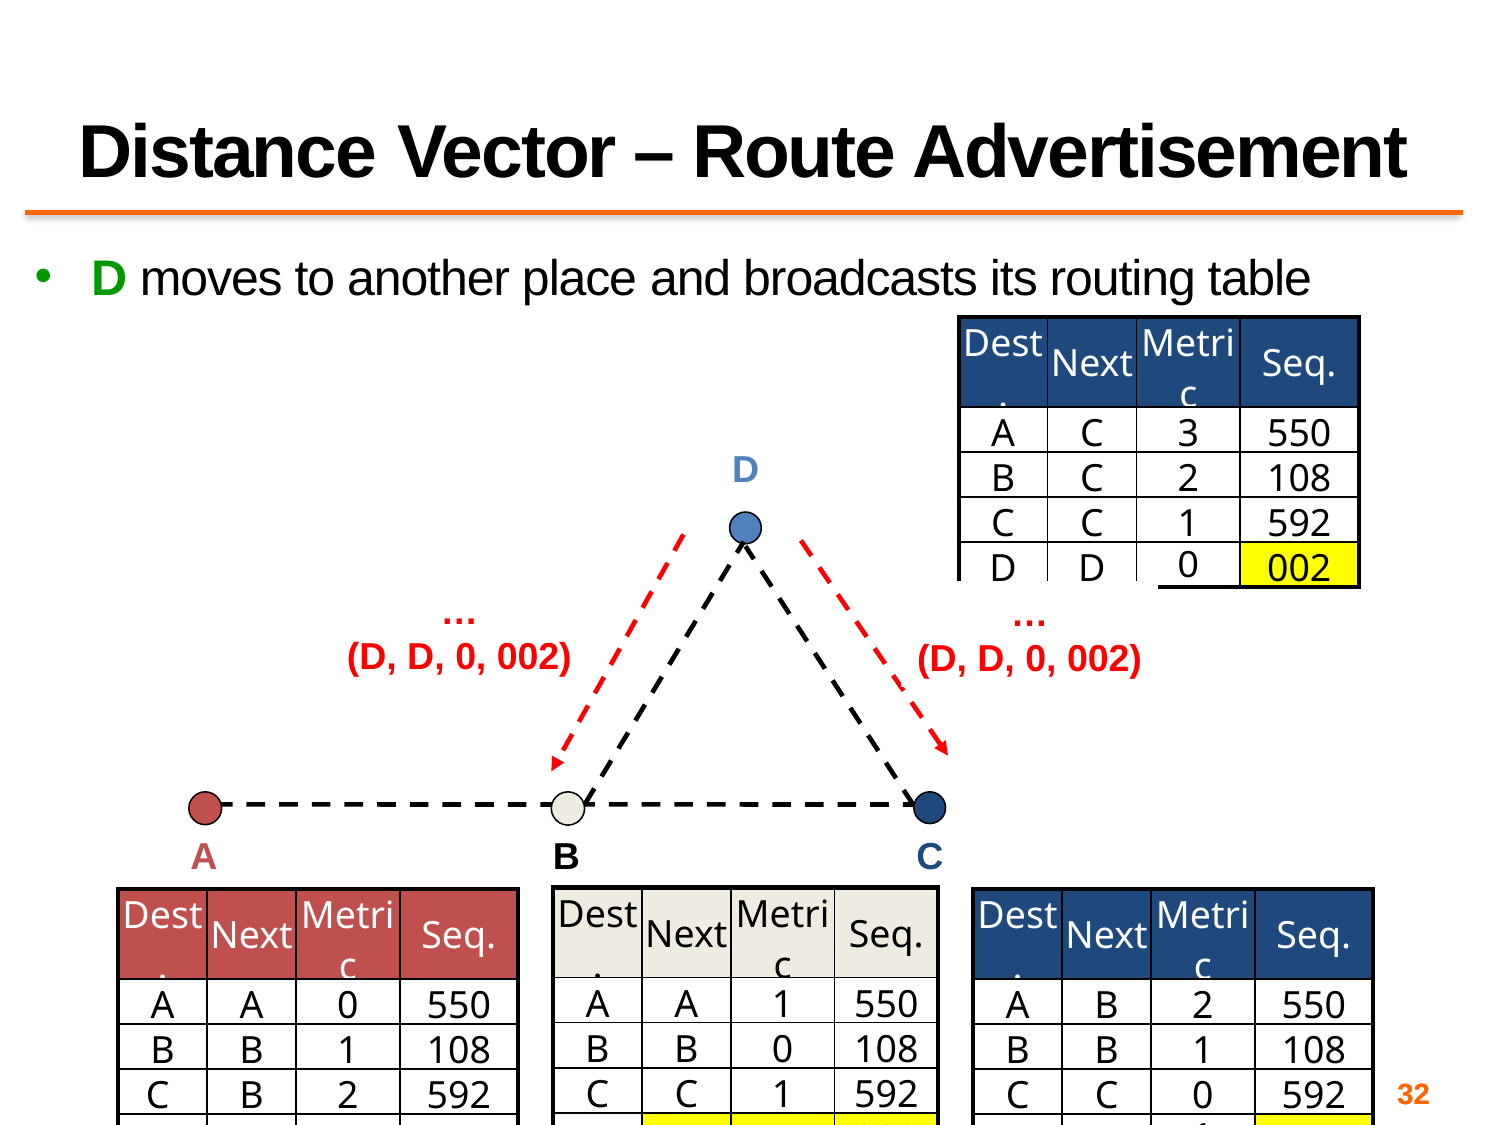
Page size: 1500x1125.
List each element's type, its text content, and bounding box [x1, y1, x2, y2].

table_cell 1 [1152, 1115, 1254, 1125]
text_box B [538, 824, 595, 885]
table_cell 3 [1137, 408, 1239, 451]
table_cell C [643, 1069, 730, 1112]
table_cell B [1063, 1025, 1150, 1068]
table_cell C [1063, 1070, 1150, 1113]
table_cell D [1063, 1115, 1150, 1125]
table_cell 550 [1256, 980, 1371, 1023]
table_cell 0 [1152, 1070, 1254, 1113]
title Distance Vector – Route Advertisement [24, 24, 1463, 201]
table_cell A [961, 408, 1047, 451]
table_cell 592 [401, 1070, 516, 1113]
table_cell 550 [835, 978, 936, 1022]
table_header Seq. [1256, 891, 1371, 978]
table_header Seq. [1241, 319, 1357, 406]
table_cell 2 [1137, 453, 1239, 496]
table_cell 2 [1152, 980, 1254, 1023]
table_cell 550 [401, 980, 516, 1023]
table_header Seq. [835, 890, 936, 977]
table_header Metric [1152, 891, 1254, 978]
table_header Dest. [555, 890, 641, 977]
table_cell 592 [1256, 1070, 1371, 1113]
text_box [188, 791, 222, 824]
table_cell A [208, 980, 295, 1023]
table_cell B [208, 1070, 295, 1113]
table_cell D [555, 1114, 641, 1125]
table_cell D [1048, 543, 1136, 581]
text_box D [717, 437, 774, 498]
table_cell C [1048, 498, 1136, 541]
table_cell B [643, 1023, 730, 1067]
table_header Dest. [120, 891, 206, 978]
table_cell B [208, 1025, 295, 1068]
table_cell 1 [732, 1069, 834, 1112]
table_cell A [555, 978, 641, 1022]
table_cell D [120, 1115, 206, 1125]
table_header Next [1063, 891, 1150, 978]
table_cell A [120, 980, 206, 1023]
table_cell 108 [835, 1023, 936, 1067]
table_cell A [643, 978, 730, 1022]
table_header Seq. [401, 891, 516, 978]
table_cell 108 [1241, 453, 1357, 496]
text_box C [901, 824, 959, 885]
text_box [729, 512, 762, 544]
table_cell B [208, 1115, 295, 1125]
text_box A [175, 824, 233, 885]
table_header Next [208, 891, 295, 978]
table_cell 002 [1256, 1115, 1371, 1125]
table_cell 1 [732, 1114, 834, 1125]
table_header Next [643, 890, 730, 977]
table_cell 3 [297, 1115, 399, 1125]
table_cell C [975, 1070, 1061, 1113]
table_cell D [975, 1115, 1061, 1125]
text_box [935, 741, 948, 756]
table_cell 0 [732, 1023, 834, 1067]
table_cell 000 [401, 1115, 516, 1125]
table_cell 108 [401, 1025, 516, 1068]
table_cell 0 [1137, 543, 1239, 585]
table_header Dest. [961, 319, 1047, 406]
text_box … (D, D, 0, 002) [332, 579, 587, 685]
table_cell 108 [1256, 1025, 1371, 1068]
table_cell 2 [297, 1070, 399, 1113]
table_cell 1 [1137, 498, 1239, 541]
table_cell 002 [1241, 543, 1357, 585]
table_cell C [1048, 408, 1136, 451]
text_box 32 [1375, 1074, 1436, 1110]
table_cell A [975, 980, 1061, 1023]
table_cell D [643, 1114, 730, 1125]
text_box … (D, D, 0, 002) [902, 581, 1157, 687]
text_box [551, 757, 563, 772]
table_cell 592 [1241, 498, 1357, 541]
text_box [551, 791, 585, 826]
table_cell B [555, 1023, 641, 1067]
table_cell C [1048, 453, 1136, 496]
table_cell 002 [835, 1114, 936, 1125]
table_header Metric [732, 890, 834, 977]
table_cell B [120, 1025, 206, 1068]
table_cell B [975, 1025, 1061, 1068]
table_cell 0 [297, 980, 399, 1023]
table_header Next [1048, 319, 1136, 406]
table_cell 1 [1152, 1025, 1254, 1068]
table_cell C [120, 1070, 206, 1113]
table_cell C [555, 1069, 641, 1112]
table_cell C [961, 498, 1047, 541]
table_cell B [961, 453, 1047, 496]
table_cell 550 [1241, 408, 1357, 451]
table_cell 1 [297, 1025, 399, 1068]
table_cell D [961, 543, 1047, 581]
list D moves to another place and broadcasts its routing table [28, 251, 1463, 613]
text_box [913, 791, 946, 824]
table_header Dest. [975, 891, 1061, 978]
table_header Metric [1137, 319, 1239, 406]
table_cell 592 [835, 1069, 936, 1112]
table_header Metric [297, 891, 399, 978]
table_cell B [1063, 980, 1150, 1023]
table_cell 1 [732, 978, 834, 1022]
